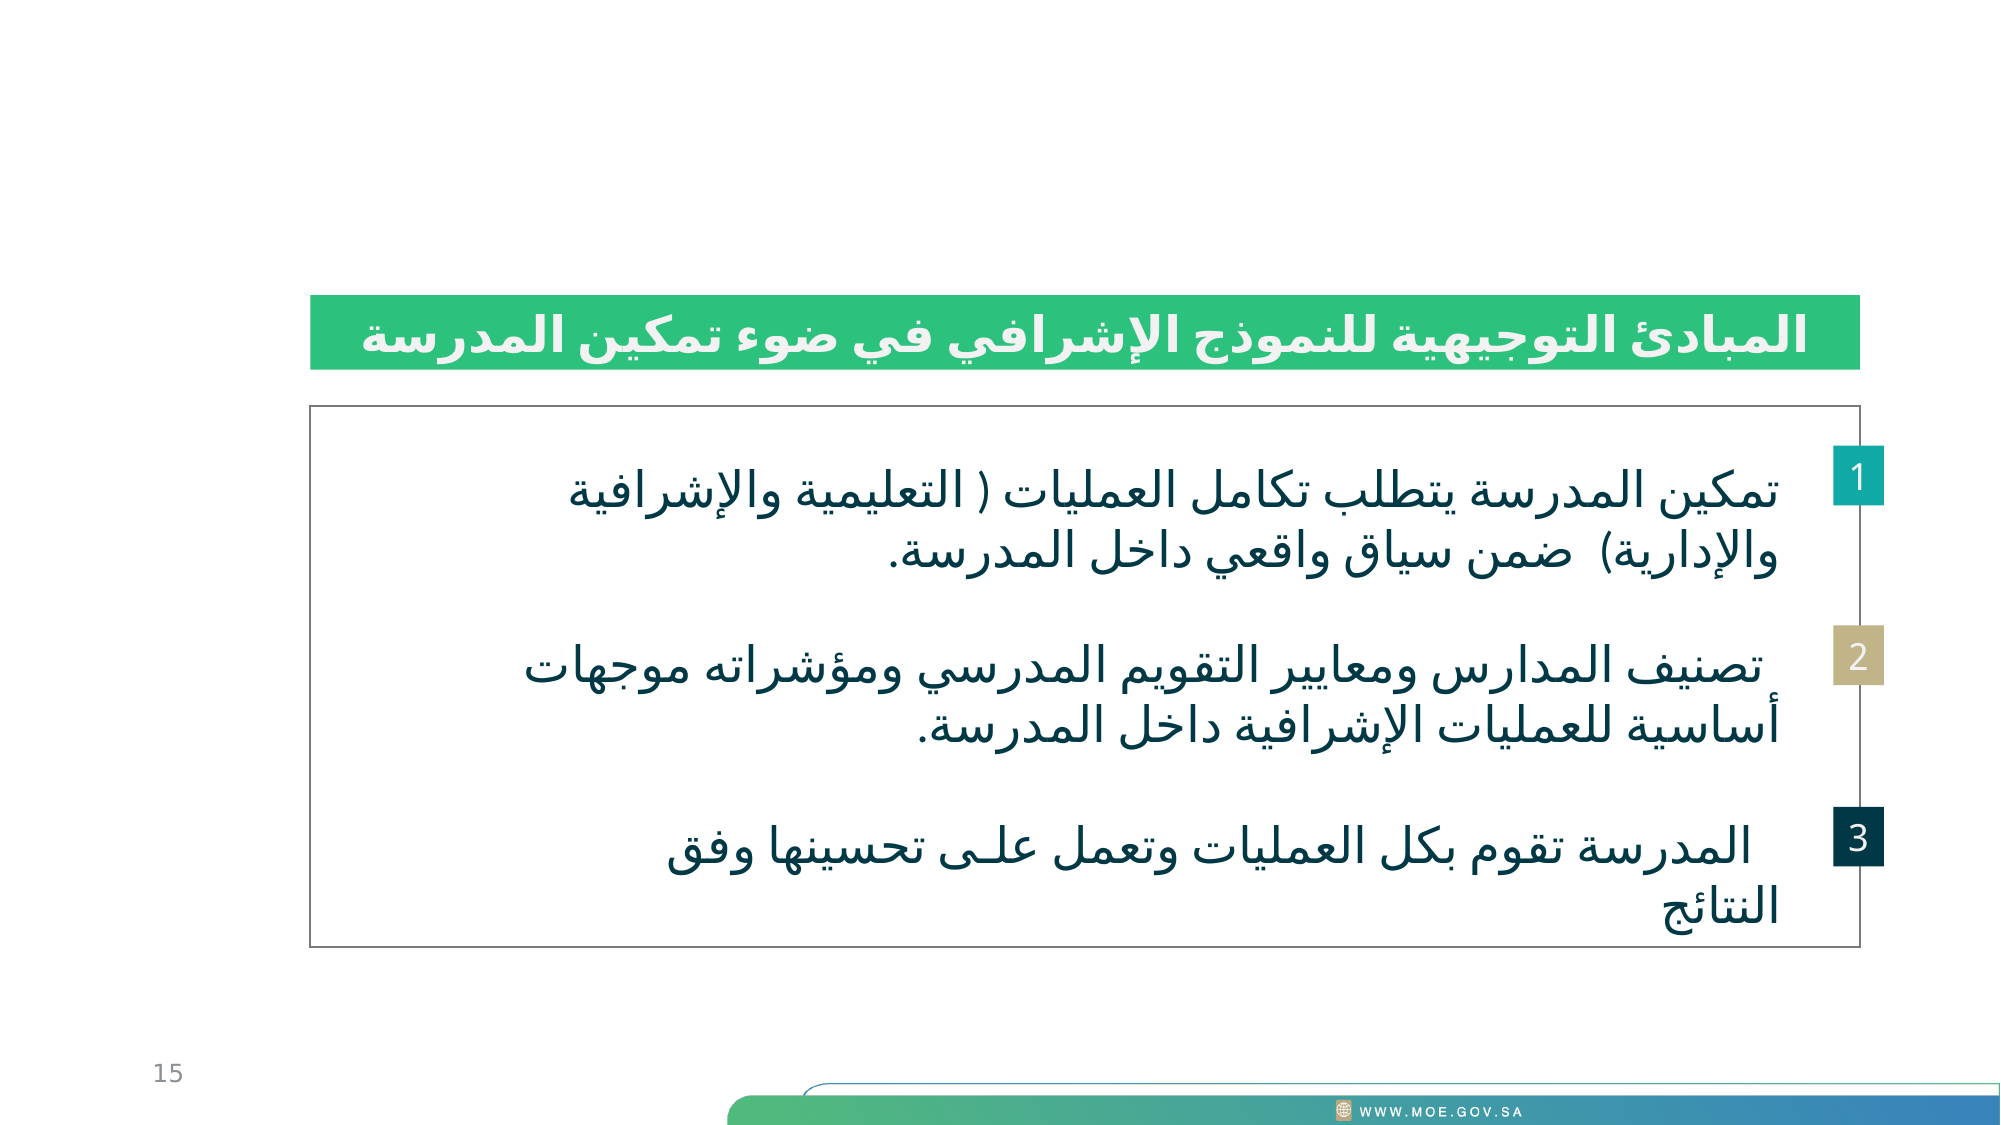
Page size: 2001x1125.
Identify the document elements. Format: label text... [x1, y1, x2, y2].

text_box المبادئ التوجيهية للنموذج الإشرافي في ضوء تمكين المدرسة [310, 295, 1860, 370]
picture [725, 1082, 2000, 1125]
text_box 1 [1833, 445, 1884, 506]
text_box 2 [1833, 625, 1884, 686]
text_box تصنيف المدارس ومعايير التقويم المدرسي ومؤشراته موجهات أساسية للعمليات الإشرافية داخل المدرسة. [456, 625, 1797, 805]
text_box [309, 405, 1861, 948]
slide_number 16 [137, 1042, 588, 1103]
text_box 3 [1833, 806, 1884, 867]
text_box تمكين المدرسة يتطلب تكامل العمليات ( التعليمية والإشرافية والإدارية) ضمن سياق واقعي داخل المدرسة. [456, 450, 1797, 585]
text_box المدرسة تقوم بكل العمليات وتعمل علـى تحسينها وفق النتائج [638, 805, 1797, 941]
